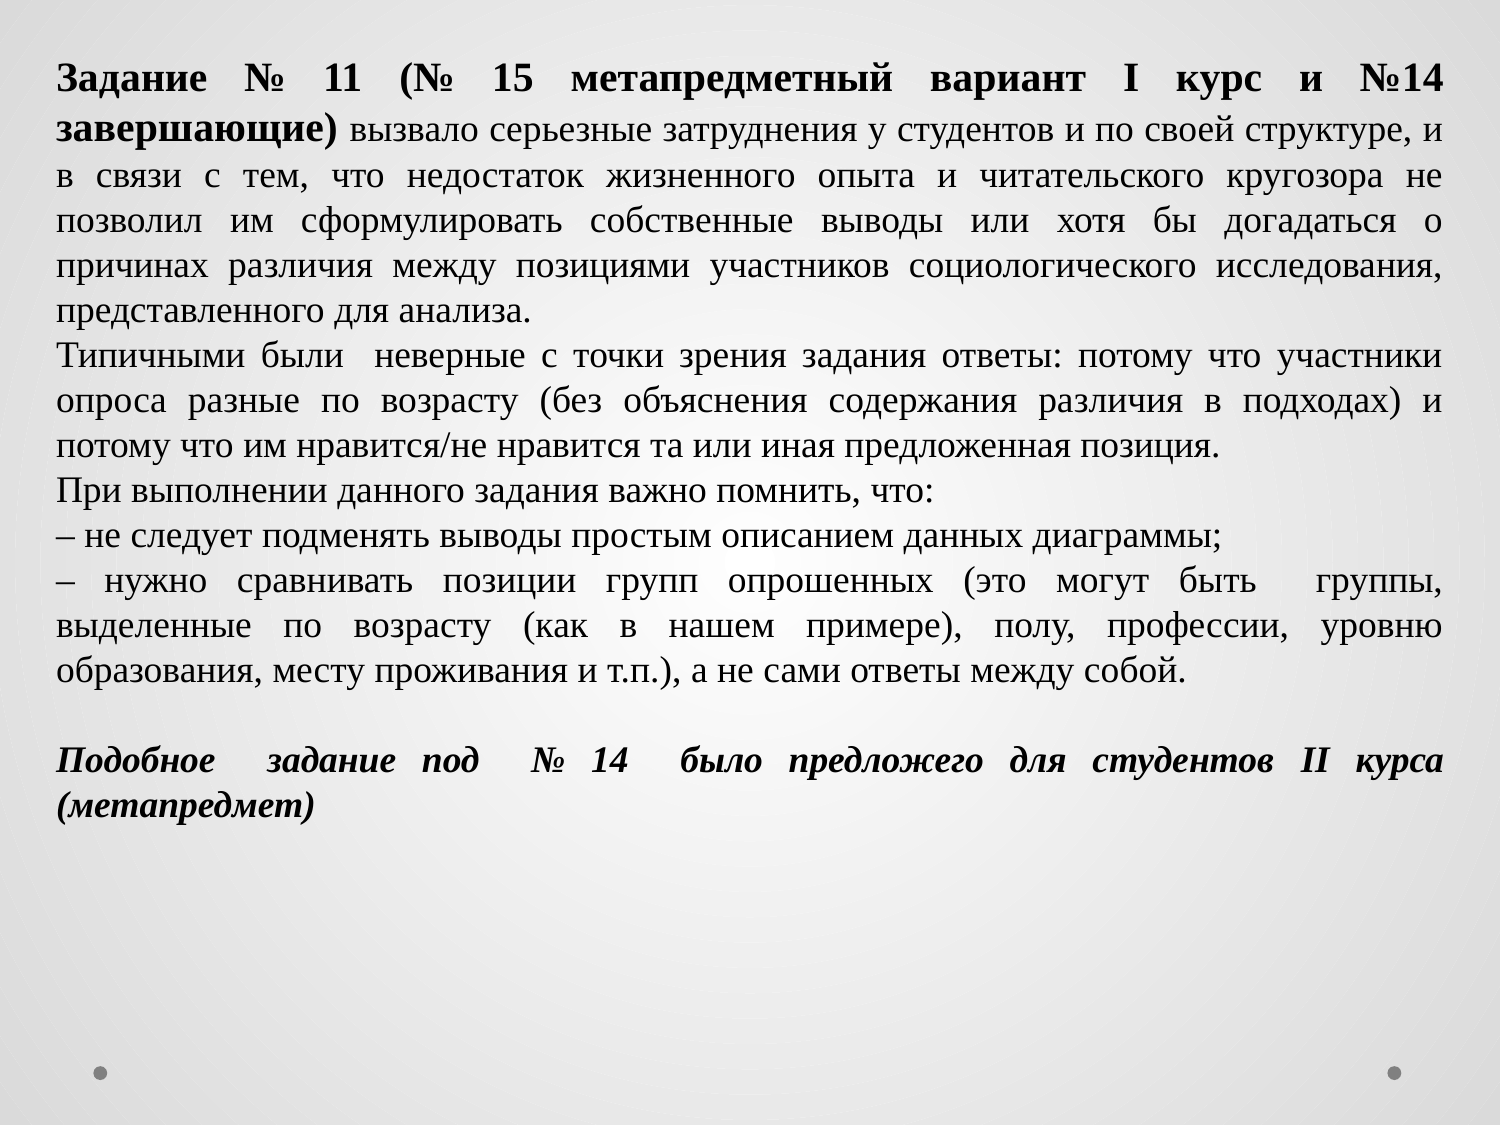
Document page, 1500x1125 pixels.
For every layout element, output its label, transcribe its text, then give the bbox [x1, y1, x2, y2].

text_box Задание № 11 (№ 15 метапредметный вариант I курс и №14 завершающие) вызвало серьезные затруднения у студентов и по своей структуре, и в связи с тем, что недостаток жизненного опыта и читательского кругозора не позволил им сформулировать собственные выводы или хотя бы догадаться о причинах различия между позициями участников социологического исследования, представленного для анализа. Типичными были неверные с точки зрения задания ответы: потому что участники опроса разные по возрасту (без объяснения содержания различия в подходах) и потому что им нравится/не нравится та или иная предложенная позиция. При выполнении данного задания важно помнить, что: – не следует подменять выводы простым описанием данных диаграммы; – нужно сравнивать позиции групп опрошенных (это могут быть группы, выделенные по возрасту (как в нашем примере), полу, профессии, уровню образования, месту проживания и т.п.), а не сами ответы между собой. Подобное задание под № 14 было предложего для студентов II курса (метапредмет) [41, 42, 1459, 833]
